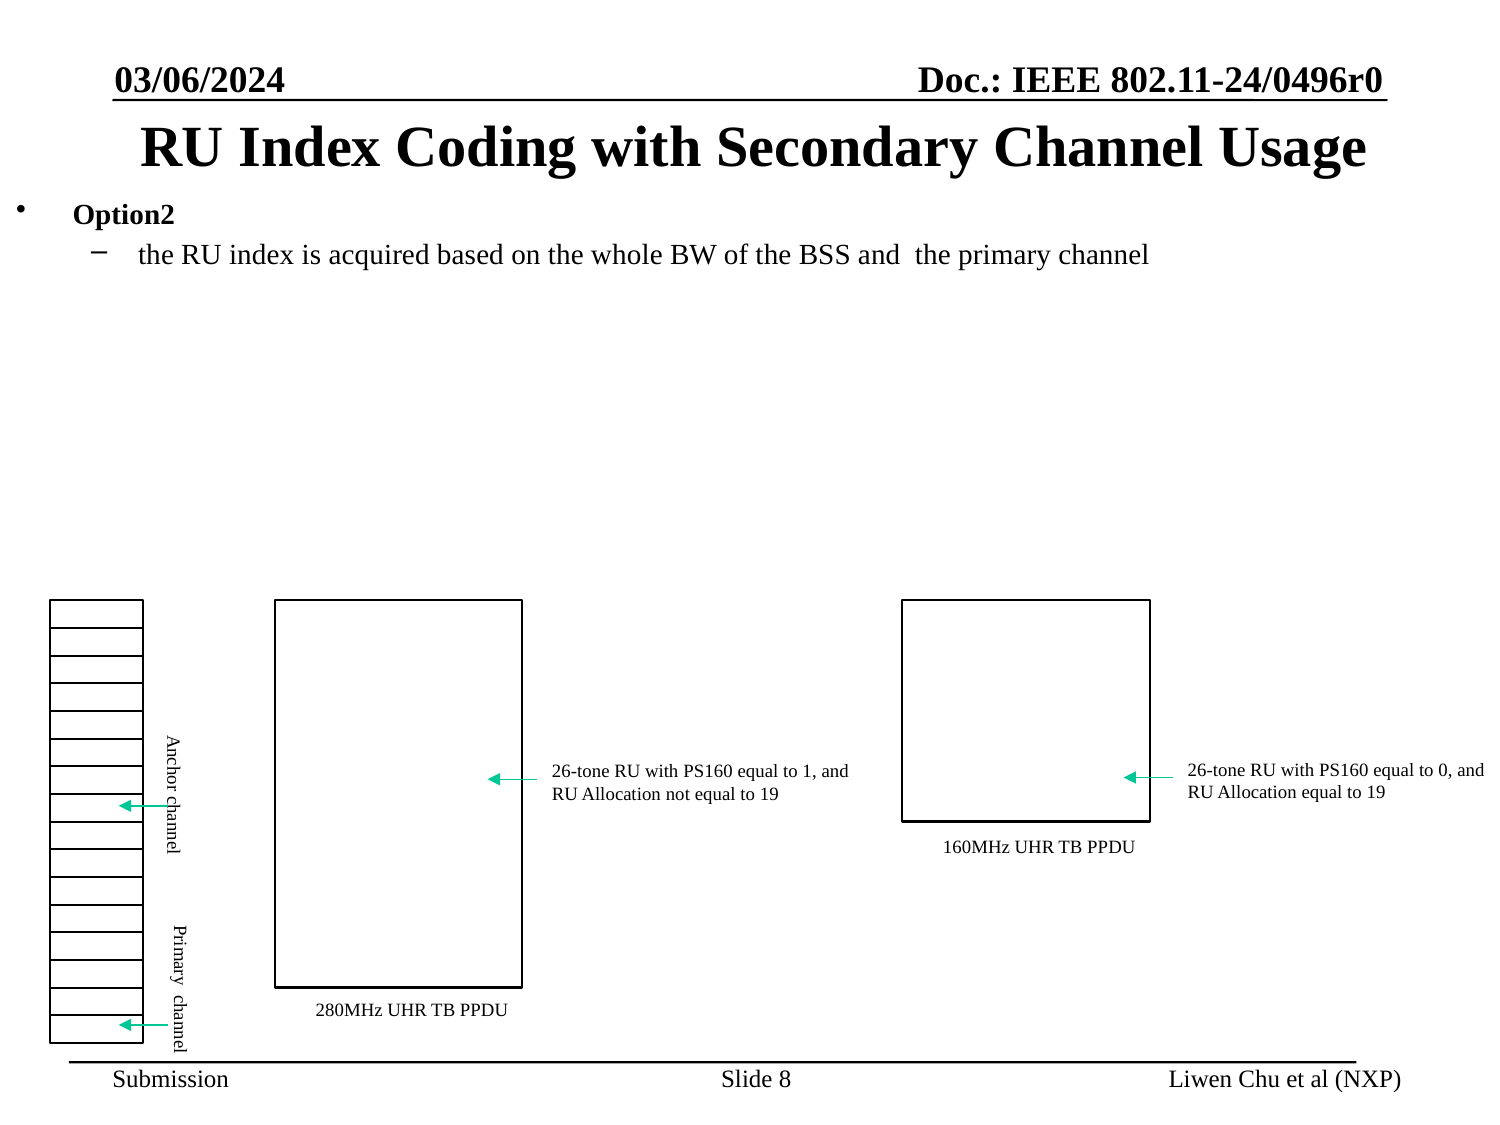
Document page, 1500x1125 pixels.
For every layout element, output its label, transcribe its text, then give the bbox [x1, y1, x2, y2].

text_box [48, 713, 145, 741]
text_box 26-tone RU with PS160 equal to 1, and RU Allocation not equal to 19 [536, 751, 862, 819]
text_box [48, 824, 145, 851]
text_box Option2 the RU index is acquired based on the whole BW of the BSS and the primary channel [1, 187, 1500, 312]
text_box [48, 630, 145, 658]
text_box [48, 768, 145, 796]
text_box Anchor channel [168, 720, 194, 875]
text_box [48, 685, 145, 713]
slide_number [114, 54, 288, 101]
text_box [48, 658, 145, 685]
footer Liwen Chu et al (NXP) [1165, 1061, 1402, 1093]
text_box [48, 1017, 145, 1045]
text_box [48, 990, 145, 1017]
text_box Primary channel [175, 910, 201, 1066]
text_box [48, 796, 145, 824]
text_box [48, 851, 145, 879]
text_box [48, 879, 145, 907]
text_box [48, 598, 145, 630]
text_box [48, 934, 145, 962]
text_box [48, 962, 145, 990]
text_box 160MHz UHR TB PPDU [927, 827, 1150, 882]
title RU Index Coding with Secondary Channel Usage [3, 91, 1500, 187]
text_box [273, 598, 525, 990]
text_box 26-tone RU with PS160 equal to 0, and RU Allocation equal to 19 [1172, 750, 1498, 818]
text_box [48, 741, 145, 768]
text_box [900, 598, 1152, 824]
text_box [48, 907, 145, 934]
text_box 280MHz UHR TB PPDU [300, 989, 523, 1045]
slide_number Slide 8 [712, 1061, 800, 1093]
